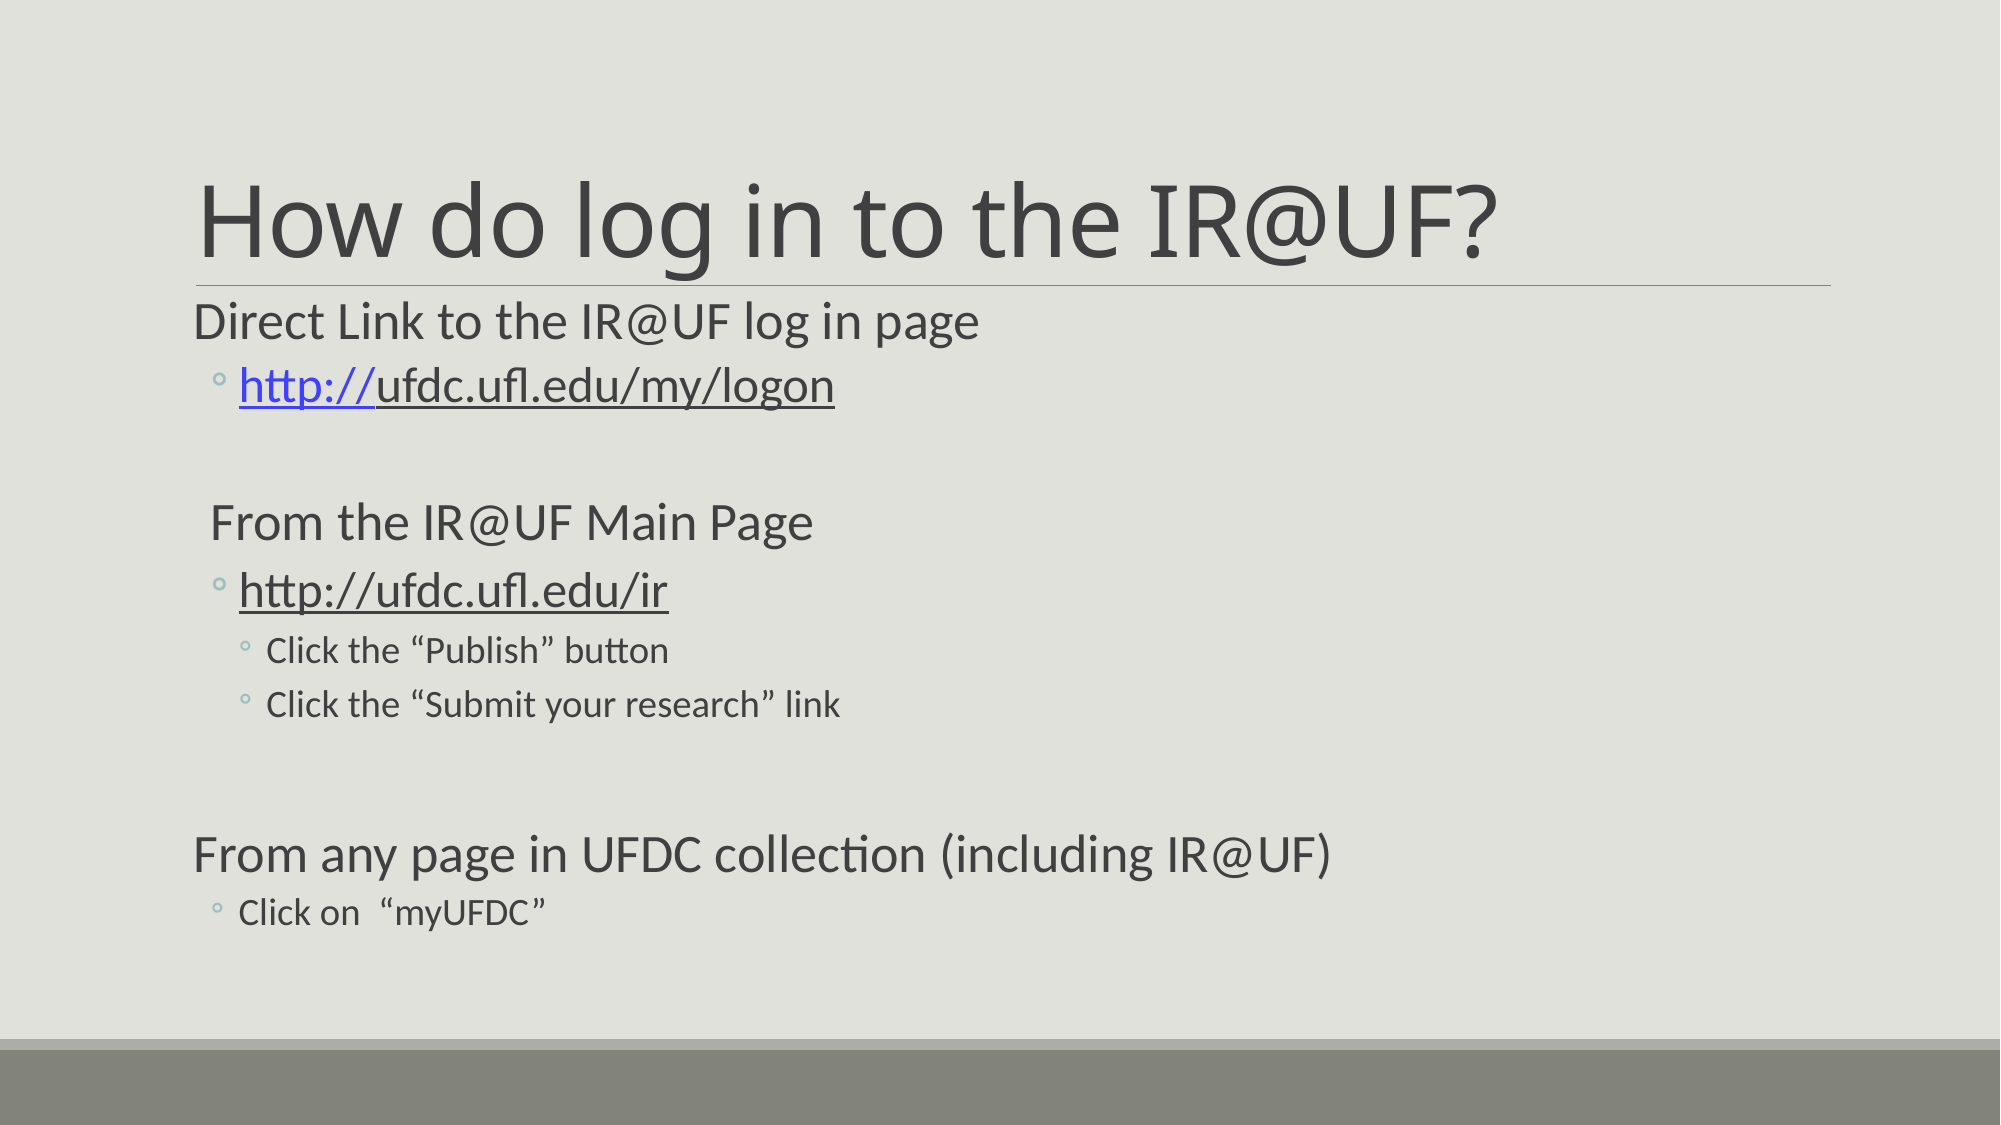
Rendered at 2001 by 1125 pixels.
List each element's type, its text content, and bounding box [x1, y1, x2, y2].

title How do log in to the IR@UF? [180, 47, 1830, 285]
list Direct Link to the IR@UF log in page http://ufdc.ufl.edu/my/logon From the IR@UF Main Page http://ufdc.ufl.edu/ir Click the “Publish” button Click the “Submit your research” link From any page in UFDC collection (including IR@UF) Click on “myUFDC” [180, 285, 1830, 945]
